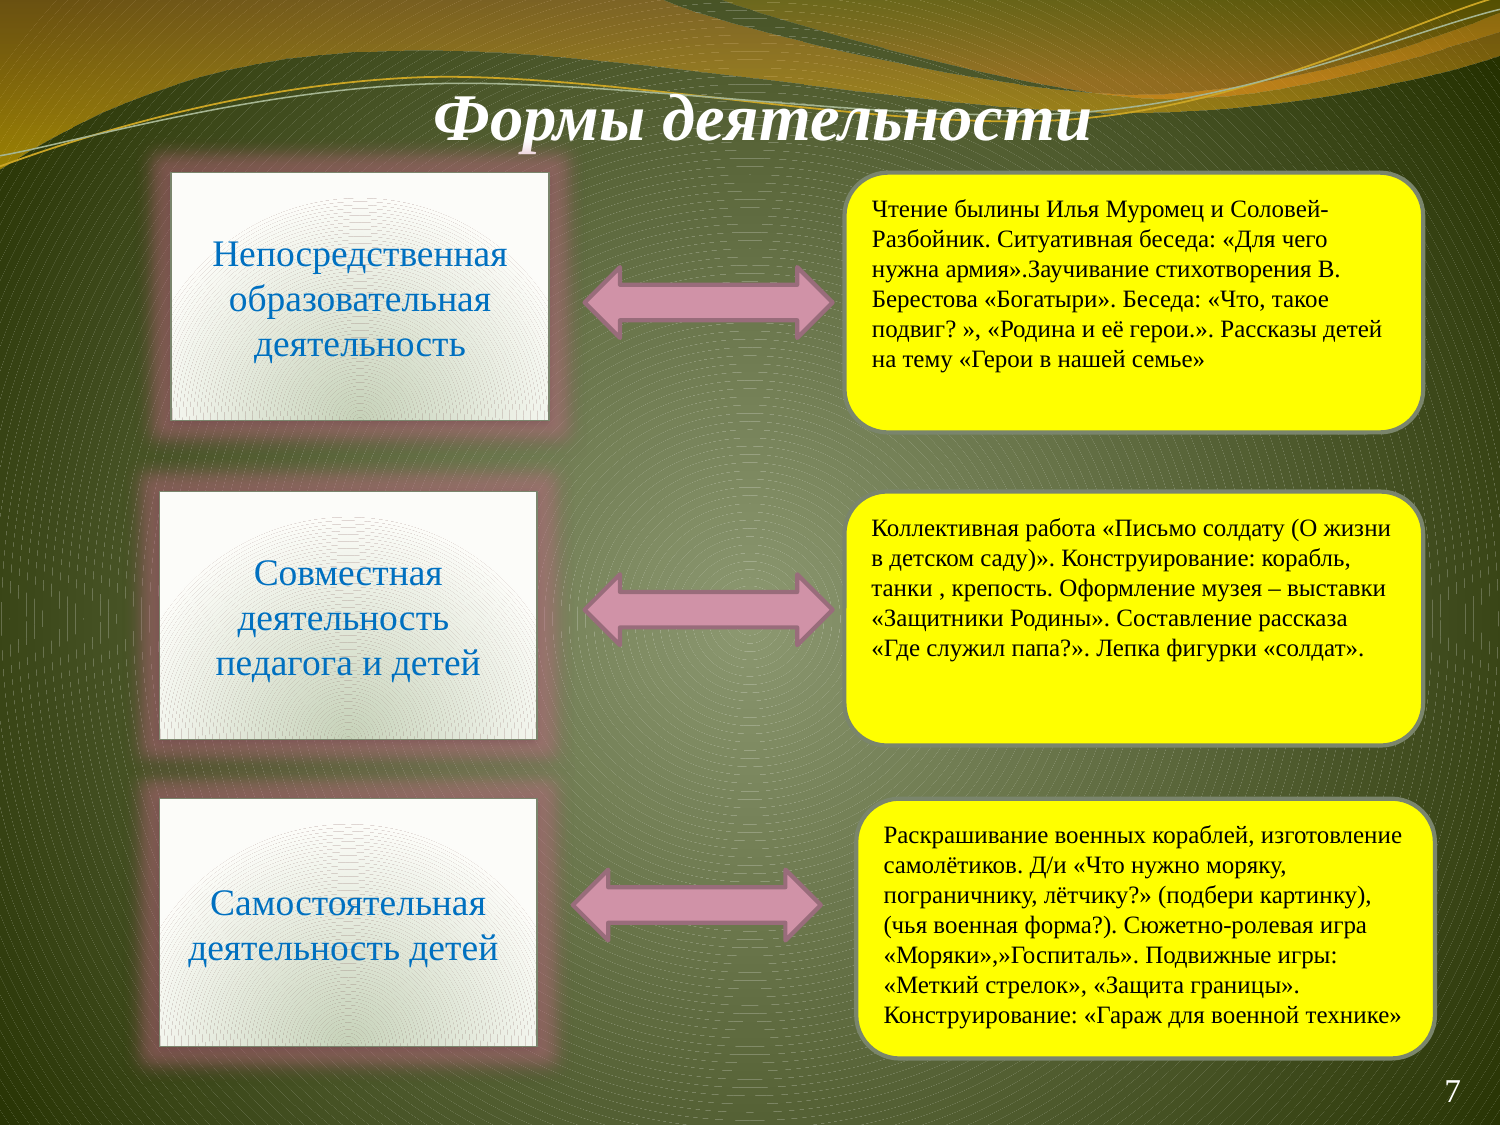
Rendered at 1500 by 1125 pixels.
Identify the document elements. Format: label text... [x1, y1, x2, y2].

text_box [582, 265, 835, 340]
text_box 7 [1411, 1062, 1495, 1117]
text_box Чтение былины Илья Муромец и Соловей-Разбойник. Ситуативная беседа: «Для чего нужна армия».Заучивание стихотворения В. Берестова «Богатыри». Беседа: «Что, такое подвиг? », «Родина и её герои.». Рассказы детей на тему «Герои в нашей семье» [842, 170, 1426, 435]
text_box Раскрашивание военных кораблей, изготовление самолётиков. Д/и «Что нужно моряку, пограничнику, лётчику?» (подбери картинку), (чья военная форма?). Сюжетно-ролевая игра «Моряки»,»Госпиталь». Подвижные игры: «Меткий стрелок», «Защита границы». Конструирование: «Гараж для военной технике» [854, 796, 1438, 1061]
text_box [582, 572, 835, 648]
text_box Коллективная работа «Письмо солдату (О жизни в детском саду)». Конструирование: корабль, танки , крепость. Оформление музея – выставки «Защитники Родины». Составление рассказа «Где служил папа?». Лепка фигурки «солдат». [842, 489, 1426, 748]
text_box Непосредственная образовательная деятельность [170, 172, 550, 421]
text_box [570, 867, 823, 943]
text_box Самостоятельная деятельность детей [159, 798, 538, 1047]
subtitle Формы деятельности [123, 66, 1413, 173]
text_box Совместная деятельность педагога и детей [159, 491, 538, 740]
